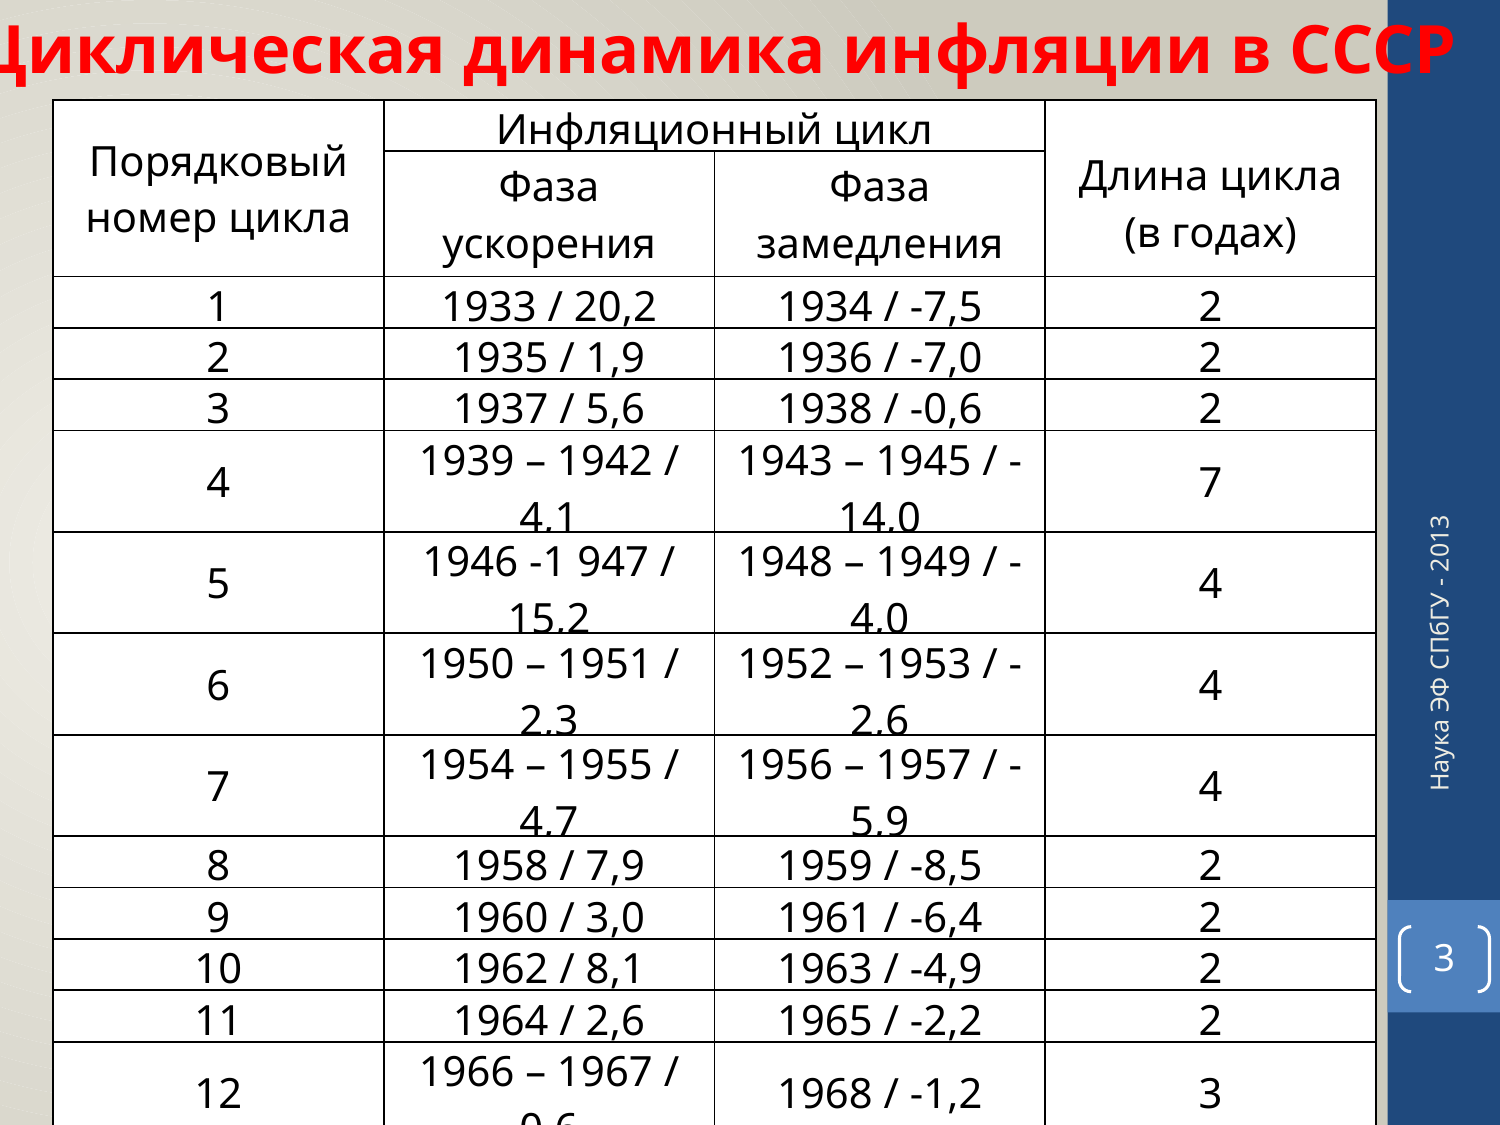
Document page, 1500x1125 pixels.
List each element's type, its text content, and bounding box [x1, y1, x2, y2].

table_cell 2 [1046, 940, 1375, 989]
table_cell 2 [1046, 380, 1375, 430]
table_cell 4 [1046, 634, 1375, 734]
table_cell 1946 -1 947 / 15,2 [385, 533, 714, 632]
footer Наука ЭФ СПбГУ - 2013 [1408, 500, 1469, 889]
table_header Порядковый номер цикла [54, 101, 383, 276]
table_cell 1965 / -2,2 [715, 991, 1044, 1041]
table_cell 1936 / -7,0 [715, 329, 1044, 378]
table_cell 1968 / -1,2 [715, 1043, 1044, 1125]
table_cell 11 [54, 991, 383, 1041]
table_cell 3 [1046, 1043, 1375, 1125]
table_cell 7 [54, 736, 383, 835]
table_cell 1961 / -6,4 [715, 888, 1044, 938]
table_cell 1966 – 1967 / 0,6 [385, 1043, 714, 1125]
table_cell 4 [1046, 533, 1375, 632]
table_cell 2 [1046, 329, 1375, 378]
table_cell 1960 / 3,0 [385, 888, 714, 938]
table_cell 1935 / 1,9 [385, 329, 714, 378]
table_cell 8 [54, 837, 383, 887]
table_cell 3 [54, 380, 383, 430]
table_cell Фаза замедления [715, 152, 1044, 276]
table_cell 1963 / -4,9 [715, 940, 1044, 989]
table_cell 1962 / 8,1 [385, 940, 714, 989]
table_cell 2 [1046, 991, 1375, 1041]
table_header Длина цикла (в годах) [1046, 101, 1375, 276]
table_cell 1 [54, 277, 383, 327]
table_cell 1934 / -7,5 [715, 277, 1044, 327]
table_cell 4 [54, 431, 383, 531]
table_cell Фаза ускорения [385, 152, 714, 276]
table_cell 2 [54, 329, 383, 378]
table_cell 2 [1046, 277, 1375, 327]
table_cell 1937 / 5,6 [385, 380, 714, 430]
table_cell 1948 – 1949 / -4,0 [715, 533, 1044, 632]
table_cell 1950 – 1951 / 2,3 [385, 634, 714, 734]
table_cell 7 [1046, 431, 1375, 531]
table_cell 1956 – 1957 / -5,9 [715, 736, 1044, 835]
table_cell 2 [1046, 837, 1375, 887]
table_cell 4 [1046, 736, 1375, 835]
table_cell 10 [54, 940, 383, 989]
table_cell 1958 / 7,9 [385, 837, 714, 887]
table_header Инфляционный цикл [385, 101, 1044, 150]
table_cell 6 [54, 634, 383, 734]
text_box Циклическая динамика инфляции в СССР [0, 1, 1473, 95]
table_cell 9 [54, 888, 383, 938]
table_cell 1943 – 1945 / -14,0 [715, 431, 1044, 531]
table_cell 2 [1046, 888, 1375, 938]
table_cell 12 [54, 1043, 383, 1125]
table_cell 1954 – 1955 / 4,7 [385, 736, 714, 835]
table_cell 1952 – 1953 / -2,6 [715, 634, 1044, 734]
slide_number 3 [1397, 925, 1492, 994]
table_cell 1933 / 20,2 [385, 277, 714, 327]
table_cell 1939 – 1942 / 4,1 [385, 431, 714, 531]
table_cell 1959 / -8,5 [715, 837, 1044, 887]
table_cell 1964 / 2,6 [385, 991, 714, 1041]
table_cell 1938 / -0,6 [715, 380, 1044, 430]
table_cell 5 [54, 533, 383, 632]
